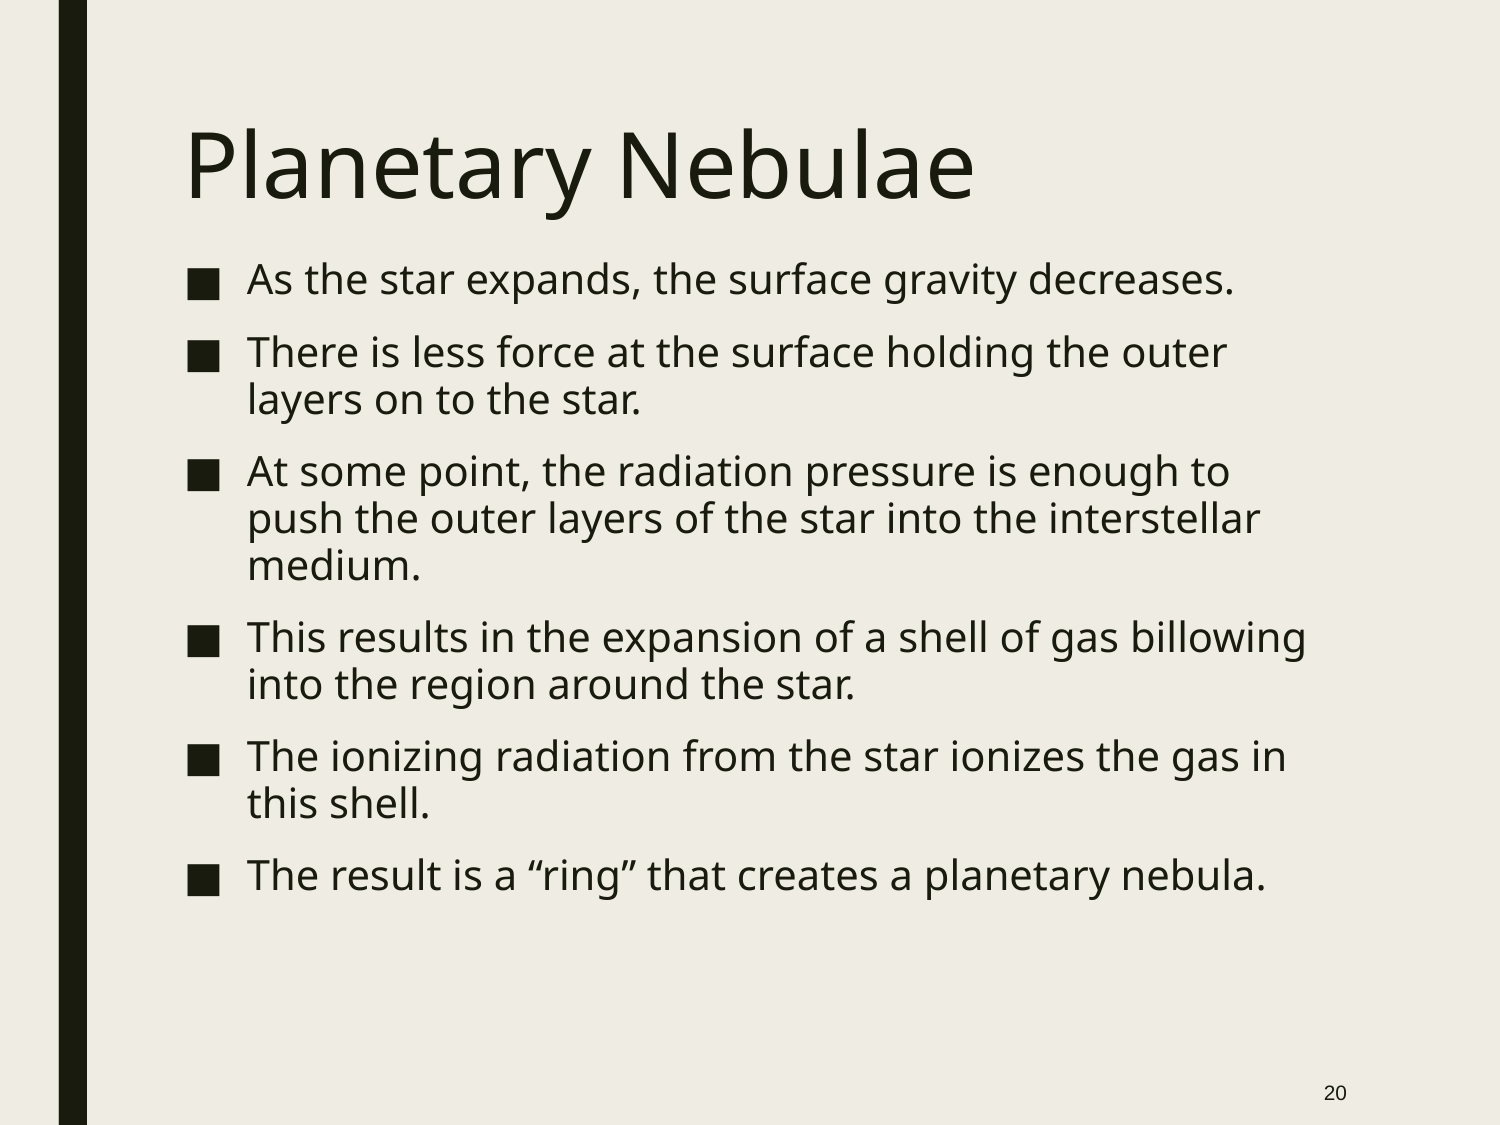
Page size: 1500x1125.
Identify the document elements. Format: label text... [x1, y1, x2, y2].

slide_number 20 [1165, 1058, 1362, 1125]
title Planetary Nebulae [168, 112, 1351, 233]
list As the star expands, the surface gravity decreases. There is less force at the surface holding the outer layers on to the star. At some point, the radiation pressure is enough to push the outer layers of the star into the interstellar medium. This results in the expansion of a shell of gas billowing into the region around the star. The ionizing radiation from the star ionizes the gas in this shell. The result is a “ring” that creates a planetary nebula. [168, 249, 1351, 1050]
